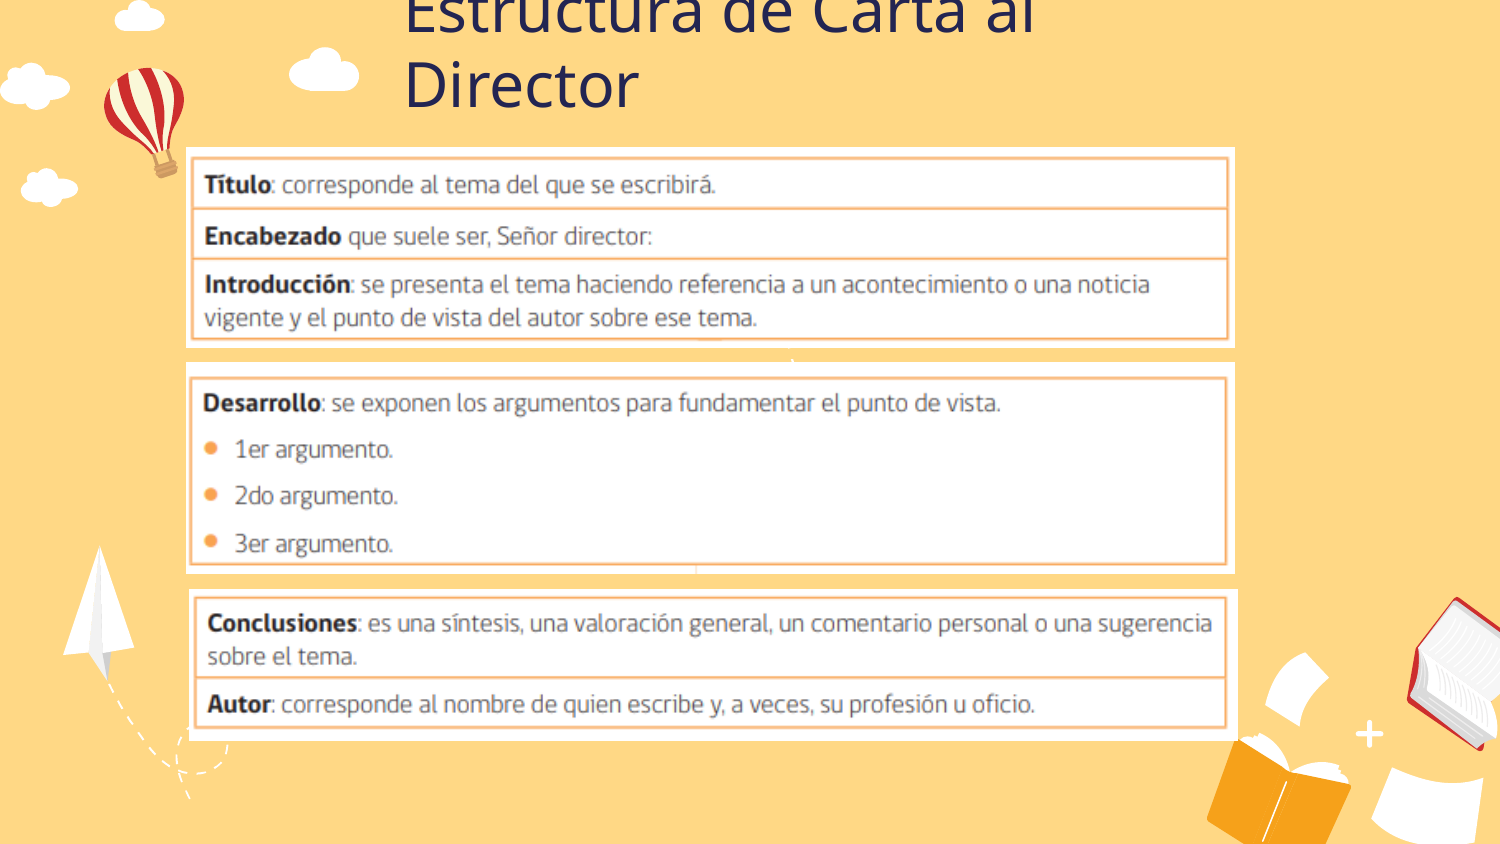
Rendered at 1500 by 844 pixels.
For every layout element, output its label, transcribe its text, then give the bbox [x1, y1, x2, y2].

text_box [54, 539, 242, 813]
picture [186, 147, 1235, 348]
title Estructura de Carta al Director [388, 9, 1288, 136]
picture [186, 361, 1235, 574]
picture [189, 588, 1238, 741]
